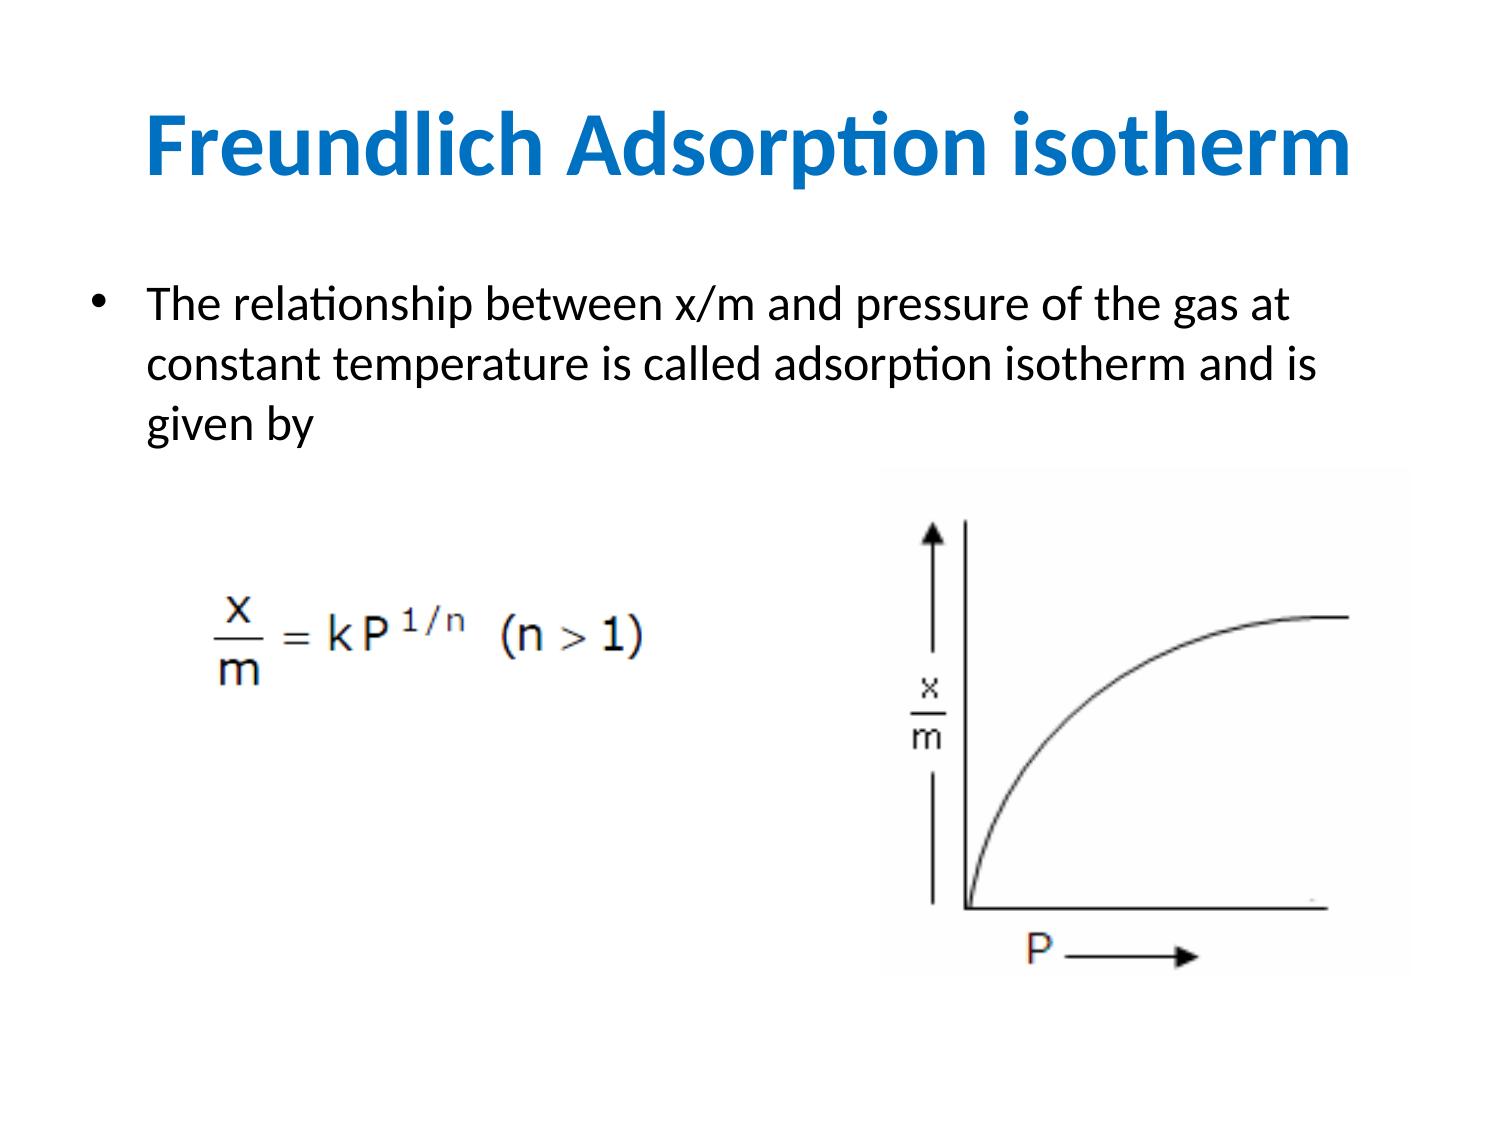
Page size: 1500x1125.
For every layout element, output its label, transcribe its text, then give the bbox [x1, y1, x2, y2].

title Freundlich Adsorption isotherm [75, 45, 1425, 233]
list The relationship between x/m and pressure of the gas at constant temperature is called adsorption isotherm and is given by [75, 262, 1425, 1005]
picture [879, 467, 1412, 977]
picture [182, 579, 678, 705]
